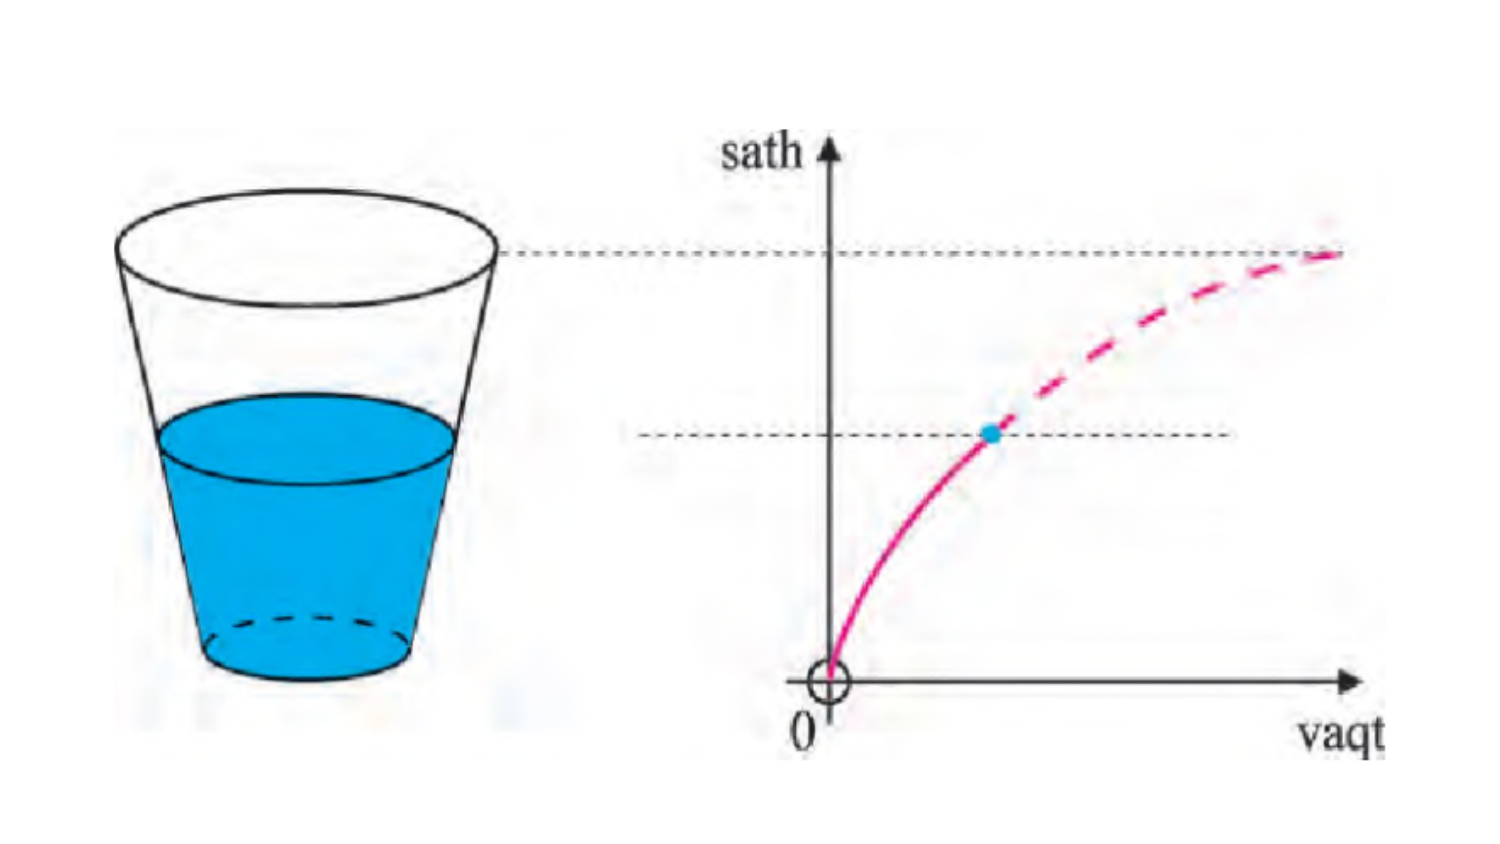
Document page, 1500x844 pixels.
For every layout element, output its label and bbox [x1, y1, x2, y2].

picture [79, 88, 1421, 795]
